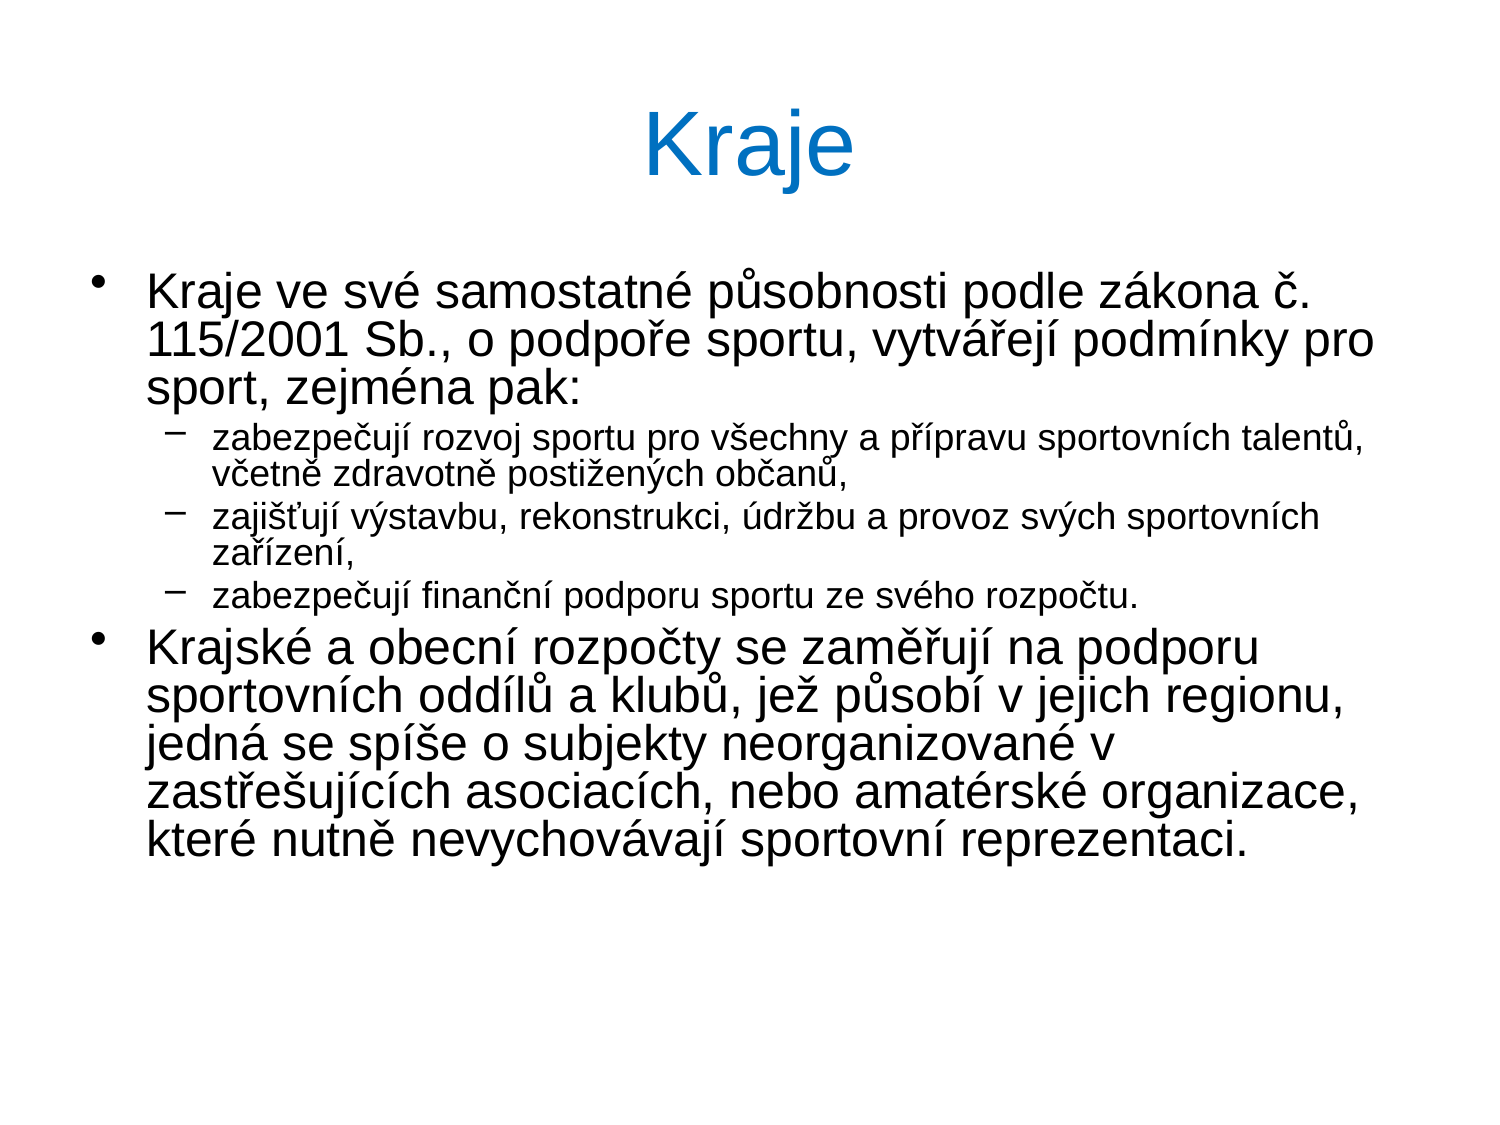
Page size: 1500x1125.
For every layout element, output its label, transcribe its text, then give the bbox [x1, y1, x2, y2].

title Kraje [75, 45, 1425, 233]
list Kraje ve své samostatné působnosti podle zákona č. 115/2001 Sb., o podpoře sportu, vytvářejí podmínky pro sport, zejména pak: zabezpečují rozvoj sportu pro všechny a přípravu sportovních talentů, včetně zdravotně postižených občanů, zajišťují výstavbu, rekonstrukci, údržbu a provoz svých sportovních zařízení, zabezpečují finanční podporu sportu ze svého rozpočtu. Krajské a obecní rozpočty se zaměřují na podporu sportovních oddílů a klubů, jež působí v jejich regionu, jedná se spíše o subjekty neorganizované v zastřešujících asociacích, nebo amatérské organizace, které nutně nevychovávají sportovní reprezentaci. [75, 262, 1425, 1047]
